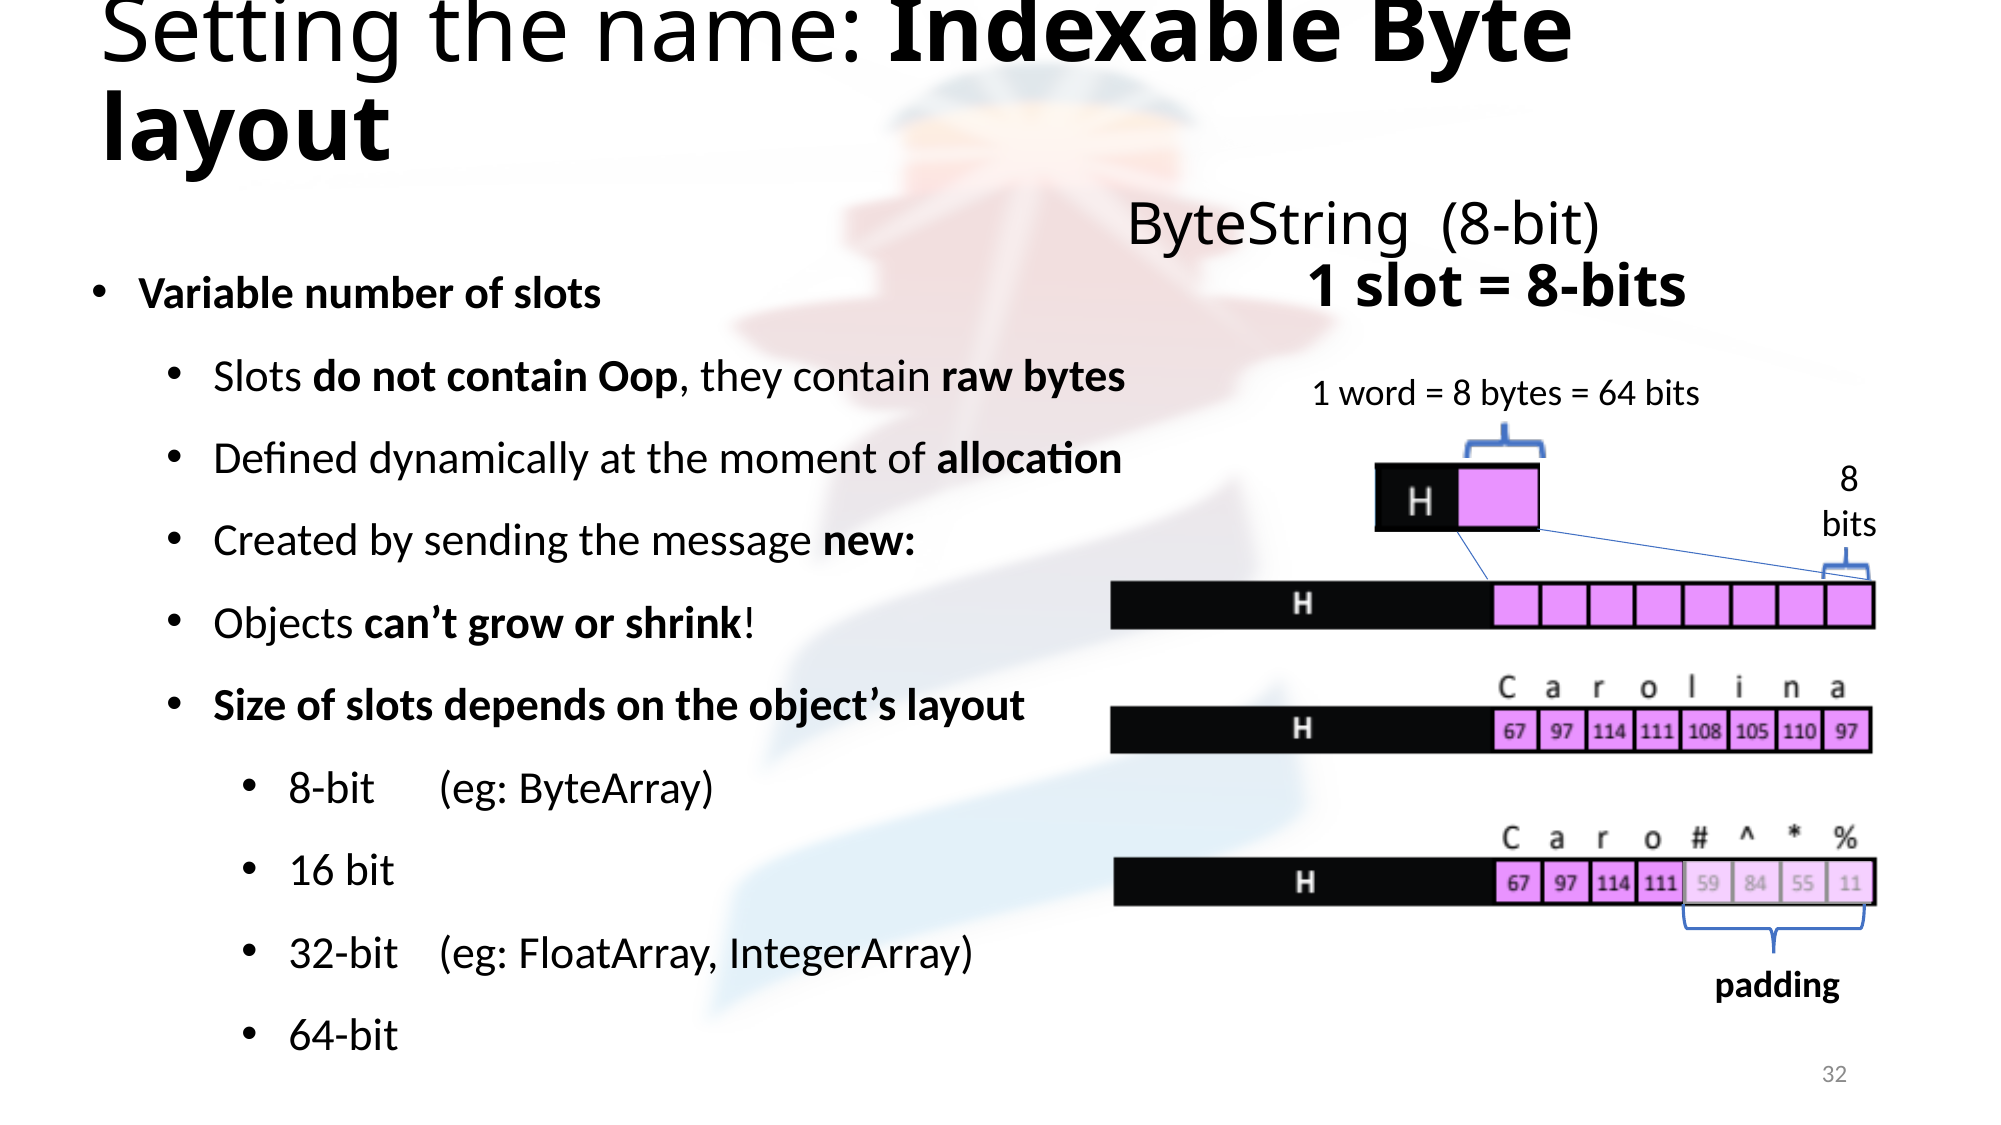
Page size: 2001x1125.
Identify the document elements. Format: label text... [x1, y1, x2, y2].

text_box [1085, 431, 2000, 1013]
text_box ByteString (8-bit) 1 slot = 8-bits [1111, 182, 1901, 331]
text_box Variable number of slots Slots do not contain Oop, they contain raw bytes Defined dynamically at the moment of allocation Created by sending the message new: Objects can’t grow or shrink! Size of slots depends on the object’s layout 8-bit (eg: ByteArray) 16 bit 32-bit (eg: FloatArray, IntegerArray) 64-bit [76, 227, 1203, 1125]
text_box 1 word = 8 bytes = 64 bits [1296, 331, 1716, 421]
picture [1457, 411, 1555, 458]
slide_number 32 [1412, 1042, 1863, 1103]
title Setting the name: Indexable Byte layout [85, 15, 1811, 148]
